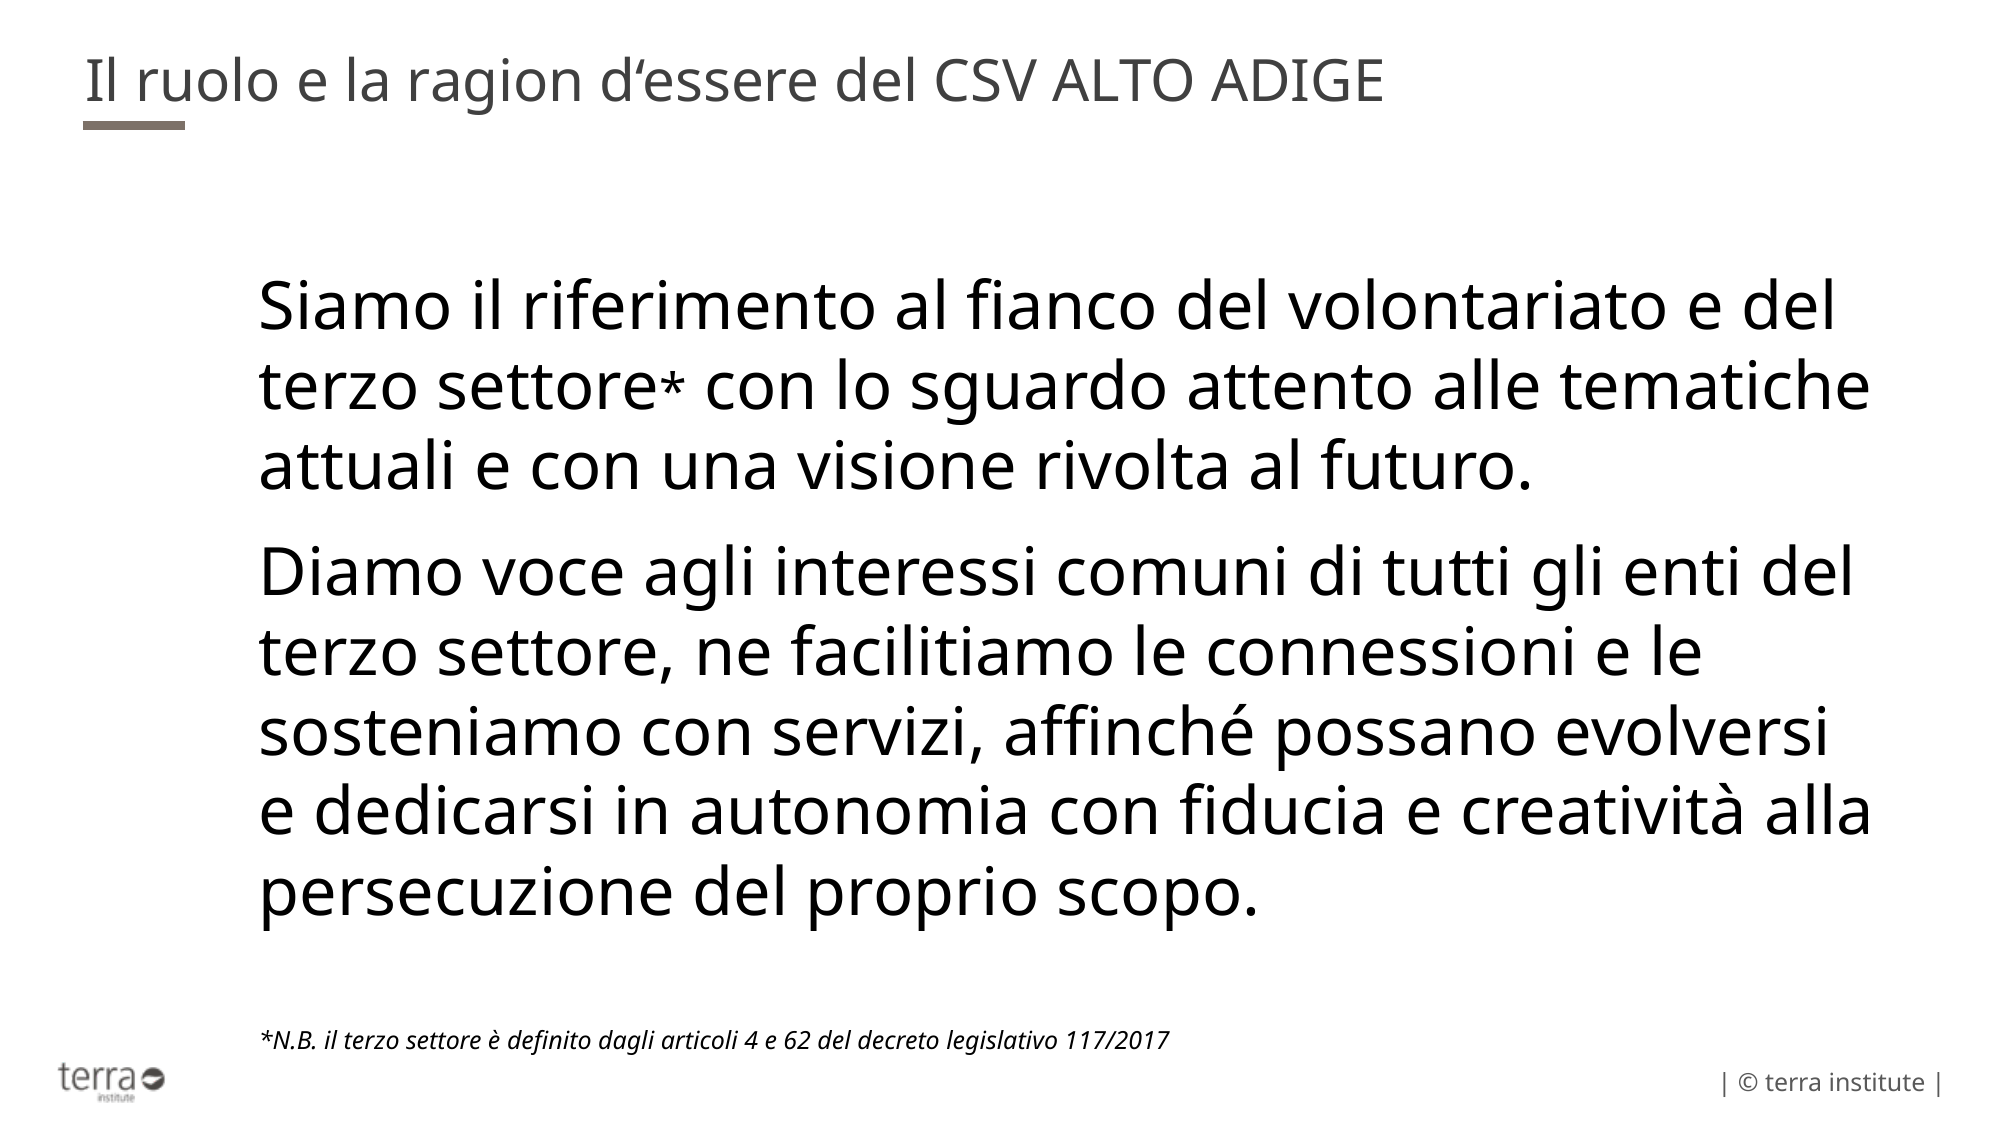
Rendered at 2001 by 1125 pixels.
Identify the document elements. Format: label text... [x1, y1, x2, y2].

text_box *N.B. il terzo settore è definito dagli articoli 4 e 62 del decreto legislativo 117/2017 [243, 964, 394, 1115]
picture [55, 1058, 168, 1106]
text_box Siamo il riferimento al fianco del volontariato e del terzo settore* con lo sguardo attento alle tematiche attuali e con una visione rivolta al futuro. Diamo voce agli interessi comuni di tutti gli enti del terzo settore, ne facilitiamo le connessioni e le sosteniamo con servizi, affinché possano evolversi e dedicarsi in autonomia con fiducia e creatività alla persecuzione del proprio scopo. [244, 255, 1898, 502]
title Il ruolo e la ragion d‘essere del CSV ALTO ADIGE [70, 30, 1489, 126]
